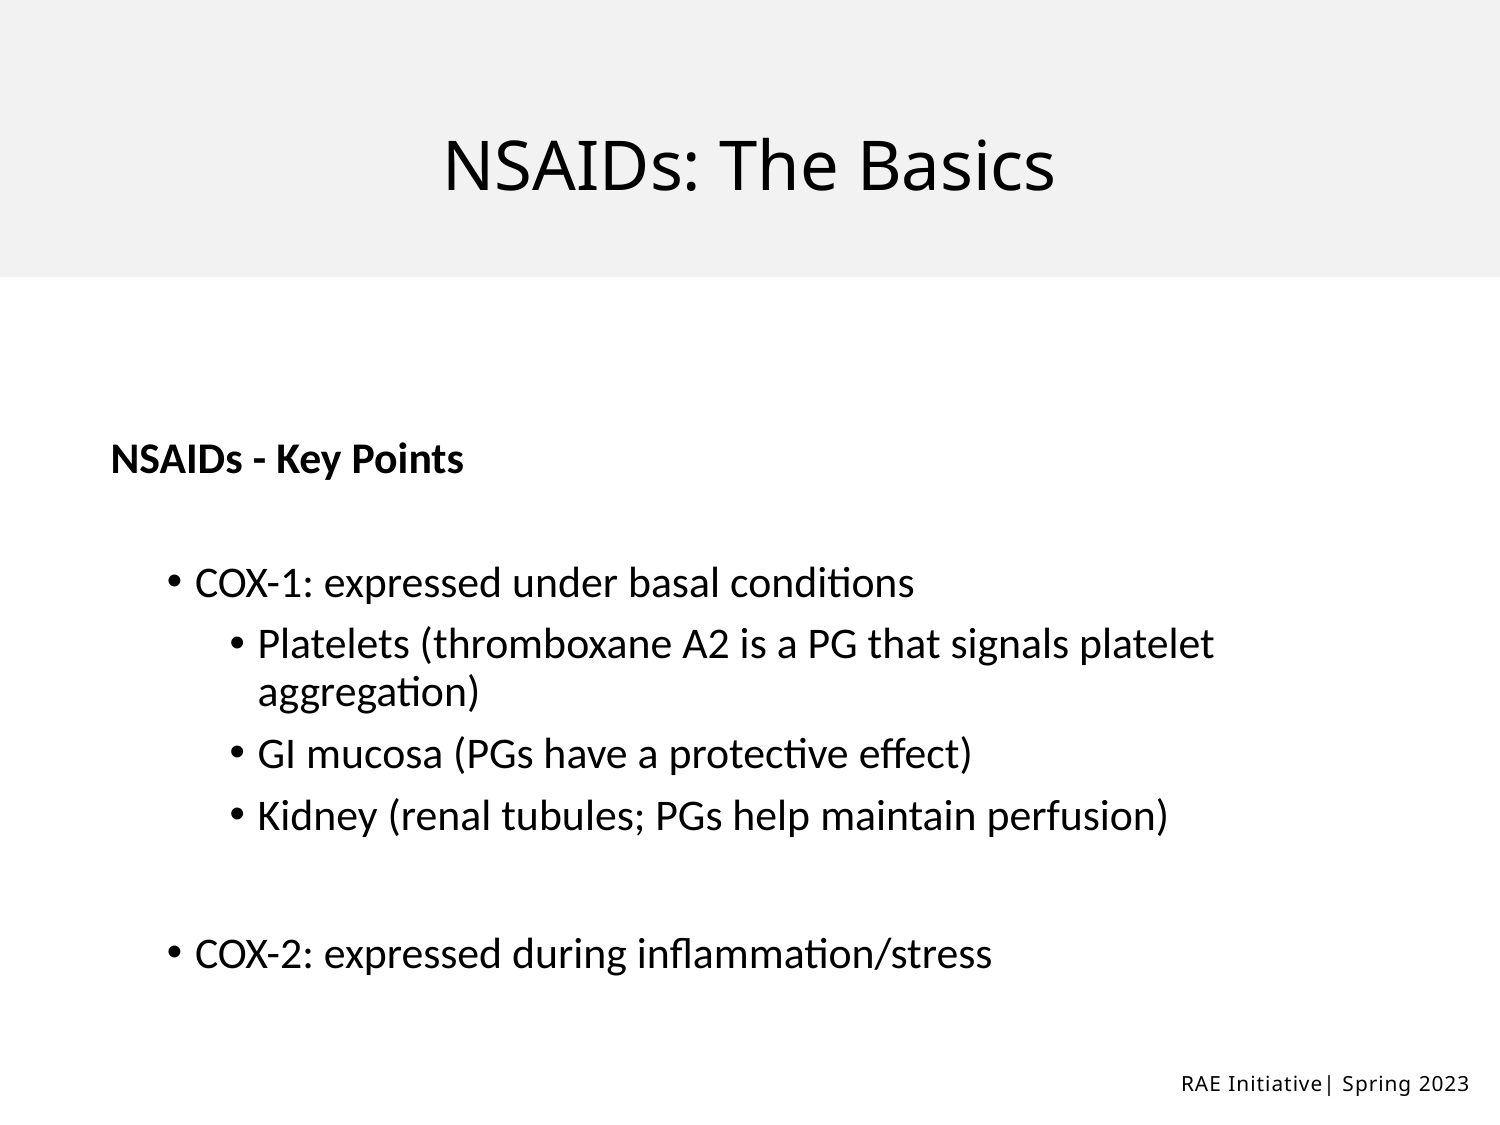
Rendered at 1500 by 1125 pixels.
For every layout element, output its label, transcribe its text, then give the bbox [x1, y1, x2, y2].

list NSAIDs - Key Points COX-1: expressed under basal conditions Platelets (thromboxane A2 is a PG that signals platelet aggregation) GI mucosa (PGs have a protective effect) Kidney (renal tubules; PGs help maintain perfusion) COX-2: expressed during inflammation/stress [102, 298, 1398, 1014]
title NSAIDs: The Basics [102, 59, 1398, 278]
text_box RAE Initiative| Spring 2023 [1096, 1070, 1470, 1096]
text_box [0, 0, 1500, 278]
